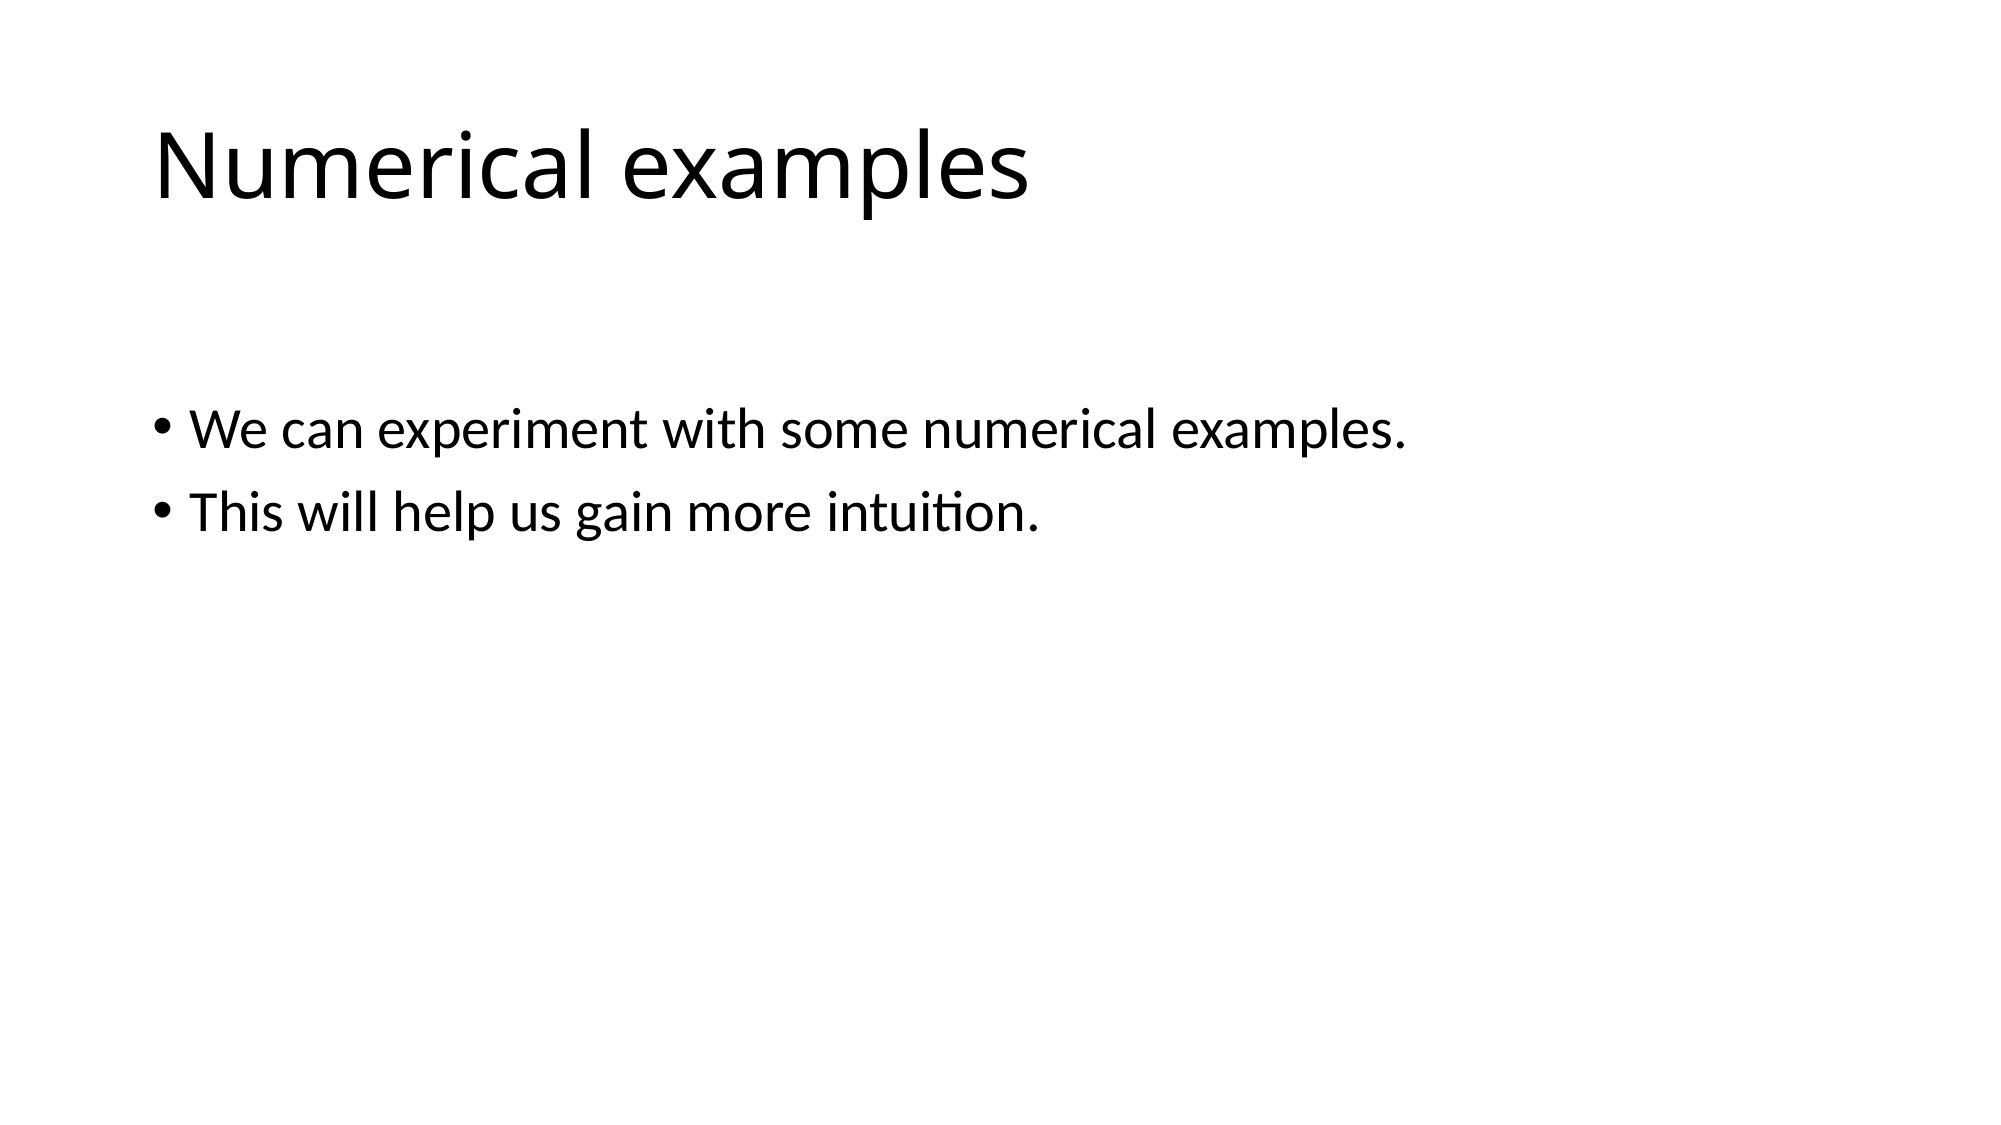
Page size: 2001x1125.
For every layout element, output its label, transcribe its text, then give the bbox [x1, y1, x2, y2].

title Numerical examples [137, 59, 1863, 278]
list We can experiment with some numerical examples. This will help us gain more intuition. [137, 299, 1863, 1014]
